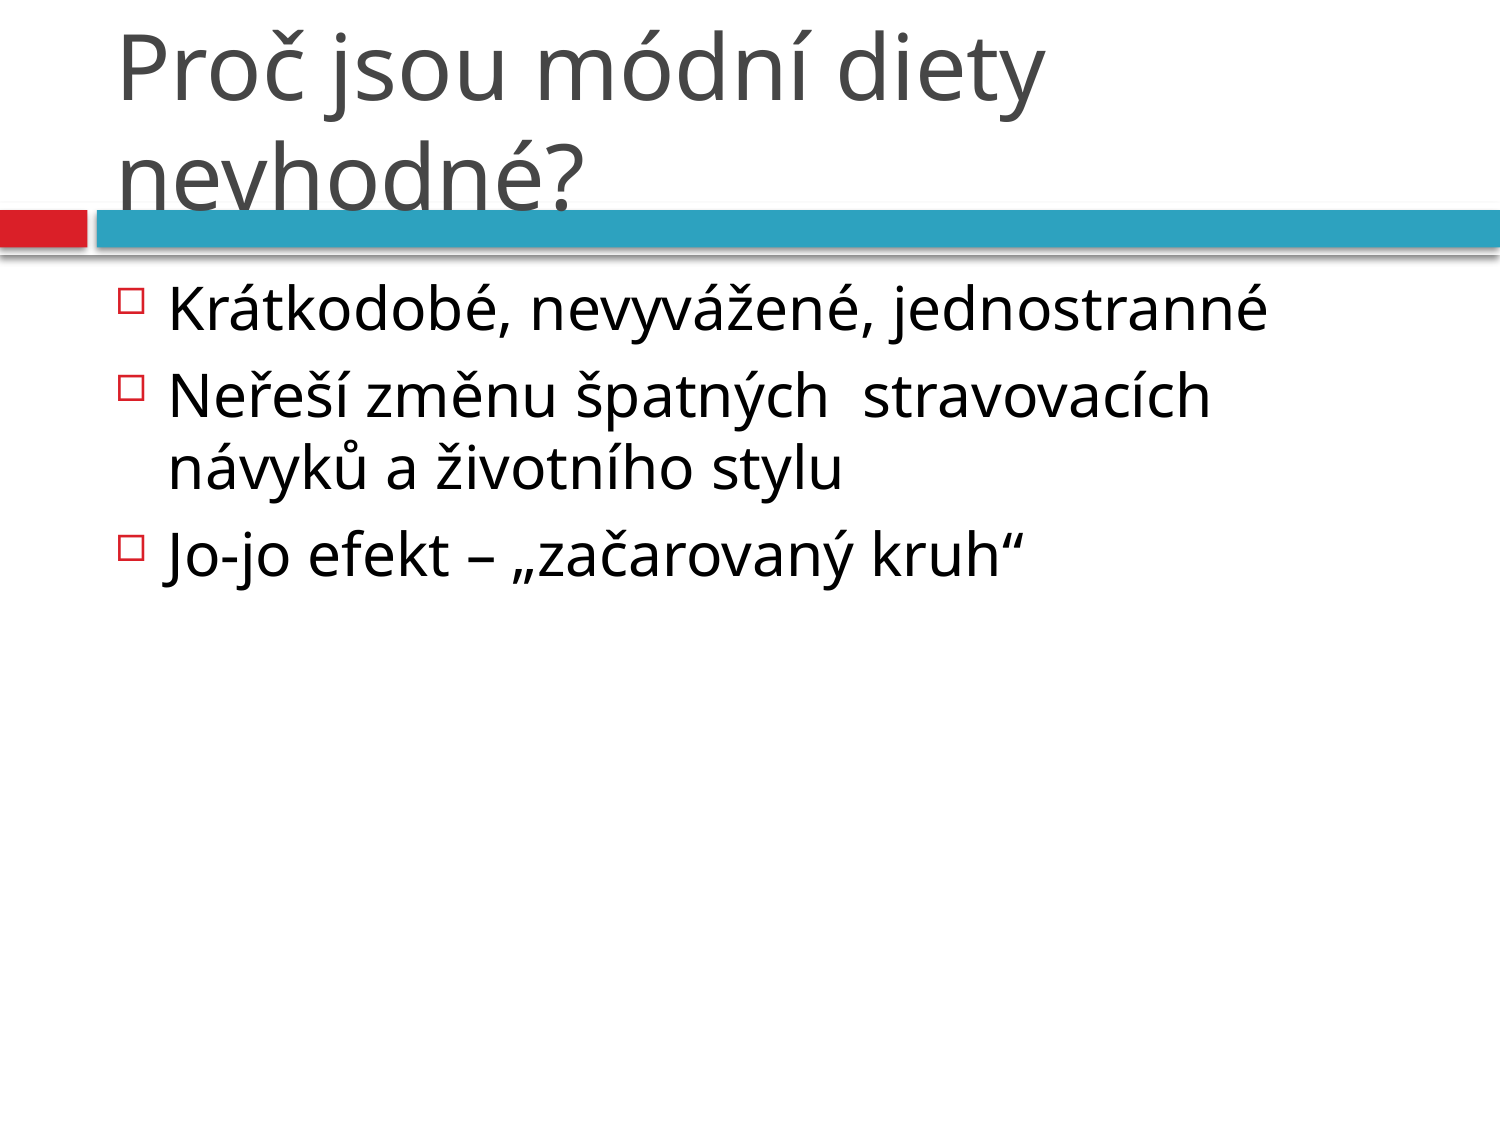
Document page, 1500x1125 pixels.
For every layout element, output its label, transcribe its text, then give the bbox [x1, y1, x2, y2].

list Krátkodobé, nevyvážené, jednostranné Neřeší změnu špatných stravovacích návyků a životního stylu Jo-jo efekt – „začarovaný kruh“ [100, 262, 1438, 1000]
title Proč jsou módní diety nevhodné? [100, 37, 1438, 200]
